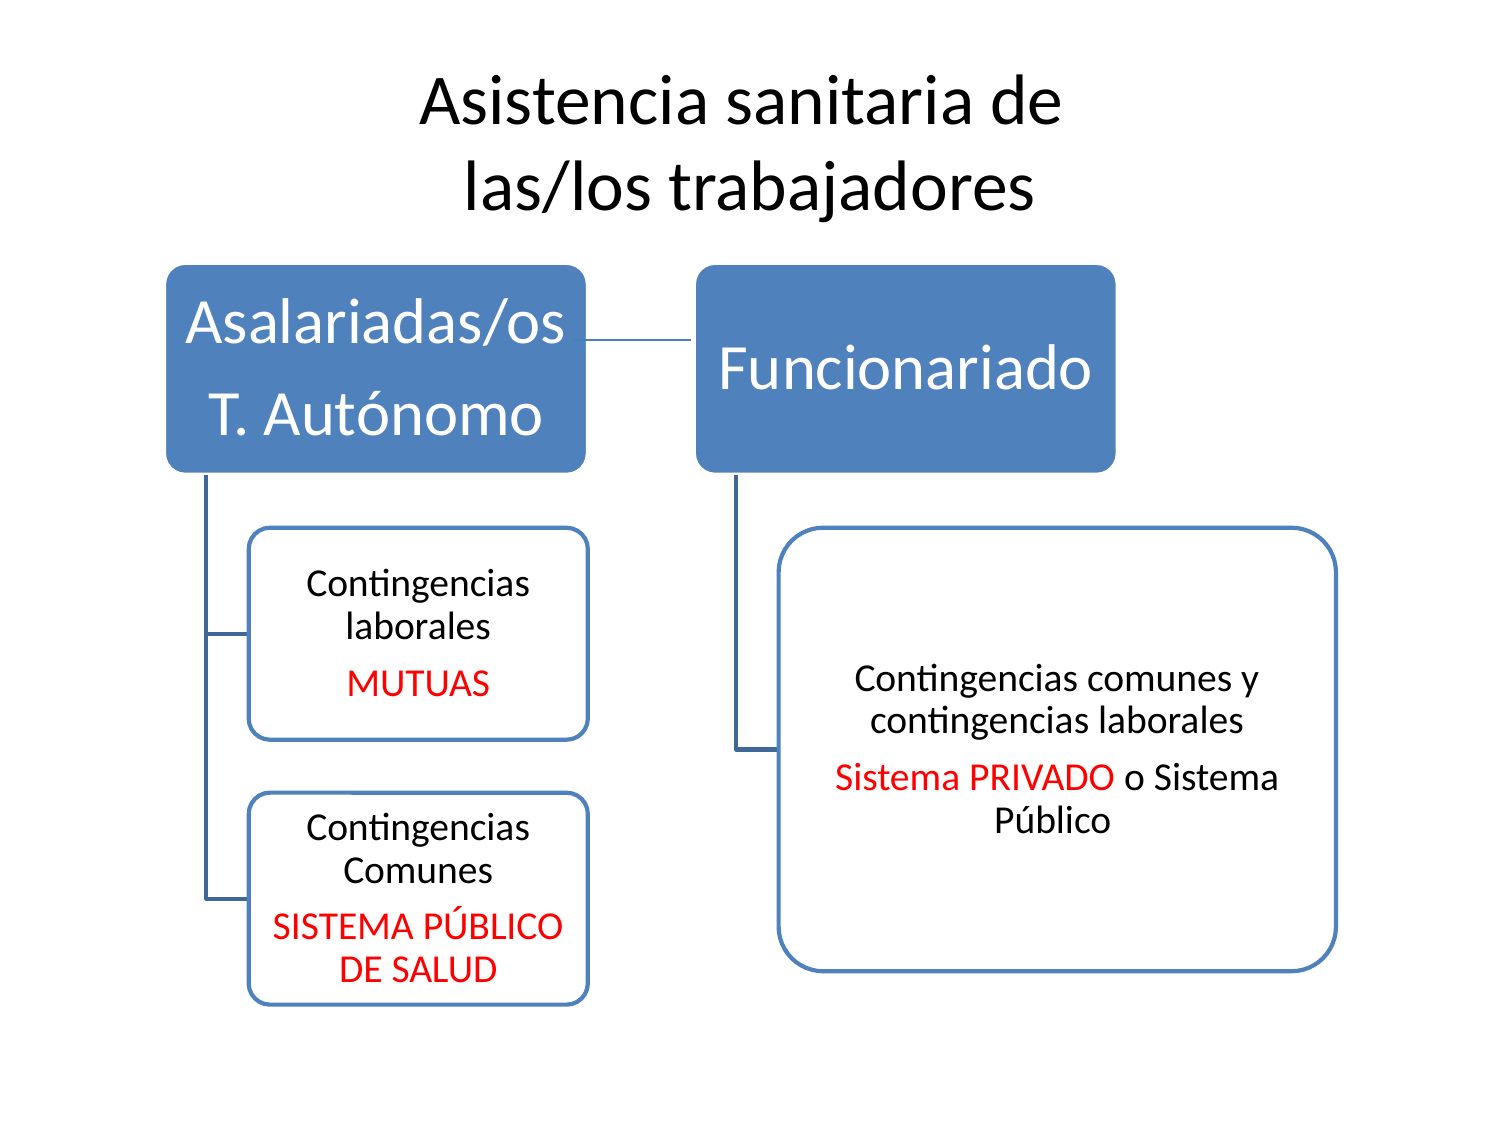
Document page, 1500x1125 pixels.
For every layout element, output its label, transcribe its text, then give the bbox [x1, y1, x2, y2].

title Asistencia sanitaria de las/los trabajadores [75, 45, 1425, 233]
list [74, 262, 1426, 1006]
